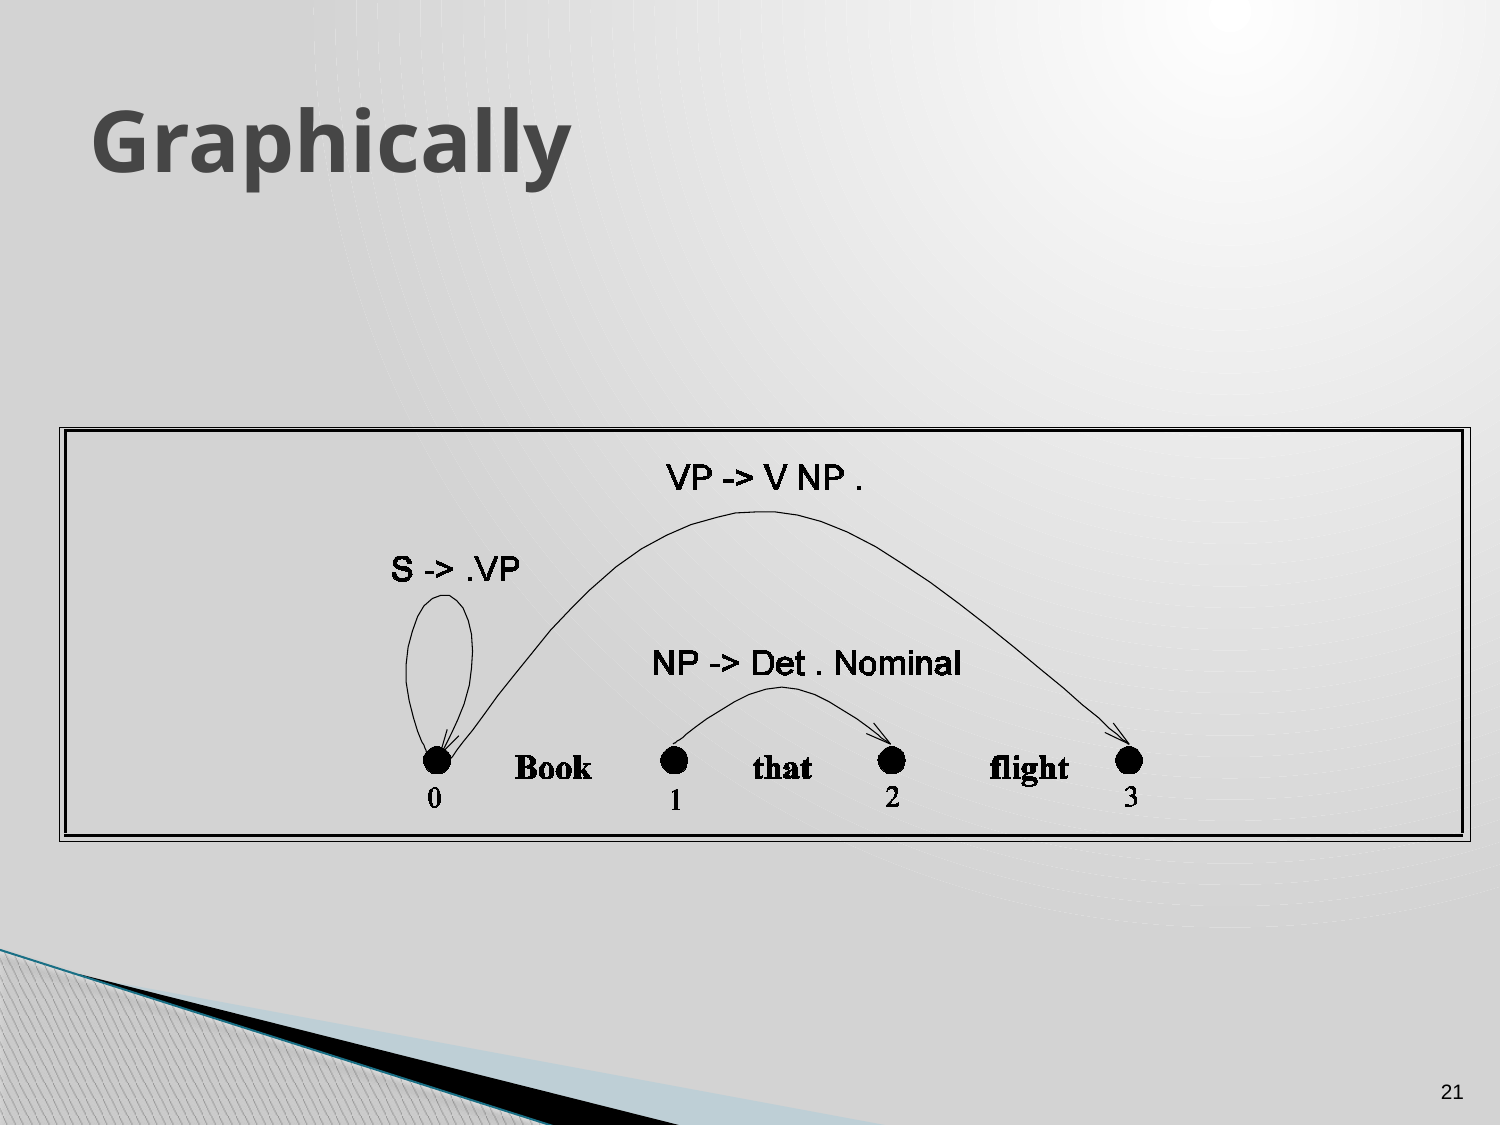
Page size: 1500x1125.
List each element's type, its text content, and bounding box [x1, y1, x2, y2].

slide_number 21 [1418, 1051, 1479, 1112]
title Graphically [75, 45, 1425, 233]
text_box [59, 427, 1471, 842]
